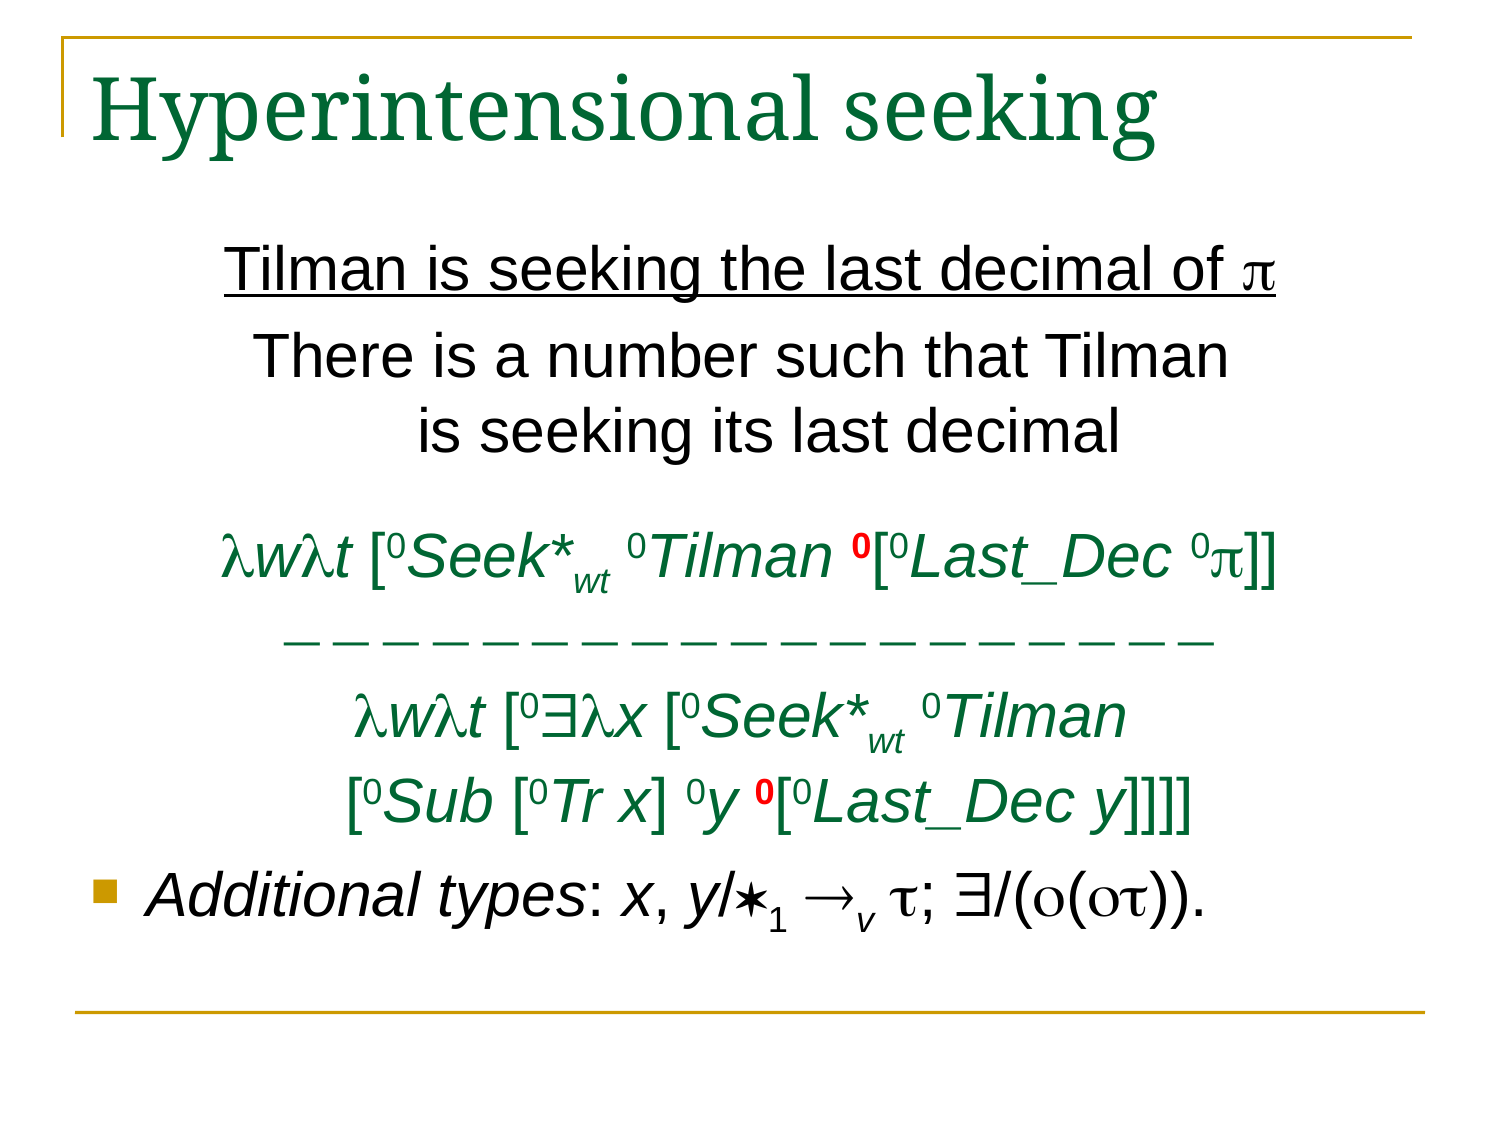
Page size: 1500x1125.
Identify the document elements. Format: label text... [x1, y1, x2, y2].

list Tilman is seeking the last decimal of  There is a number such that Tilman is seeking its last decimal wt [0Seek*wt 0Tilman 0[0Last_Dec 0]]  wt [0x [0Seek*wt 0Tilman [0Sub [0Tr x] 0y 0[0Last_Dec y]]]] Additional types: x, y/1 v ; /(()). [75, 220, 1425, 1006]
title Hyperintensional seeking [75, 45, 1425, 185]
